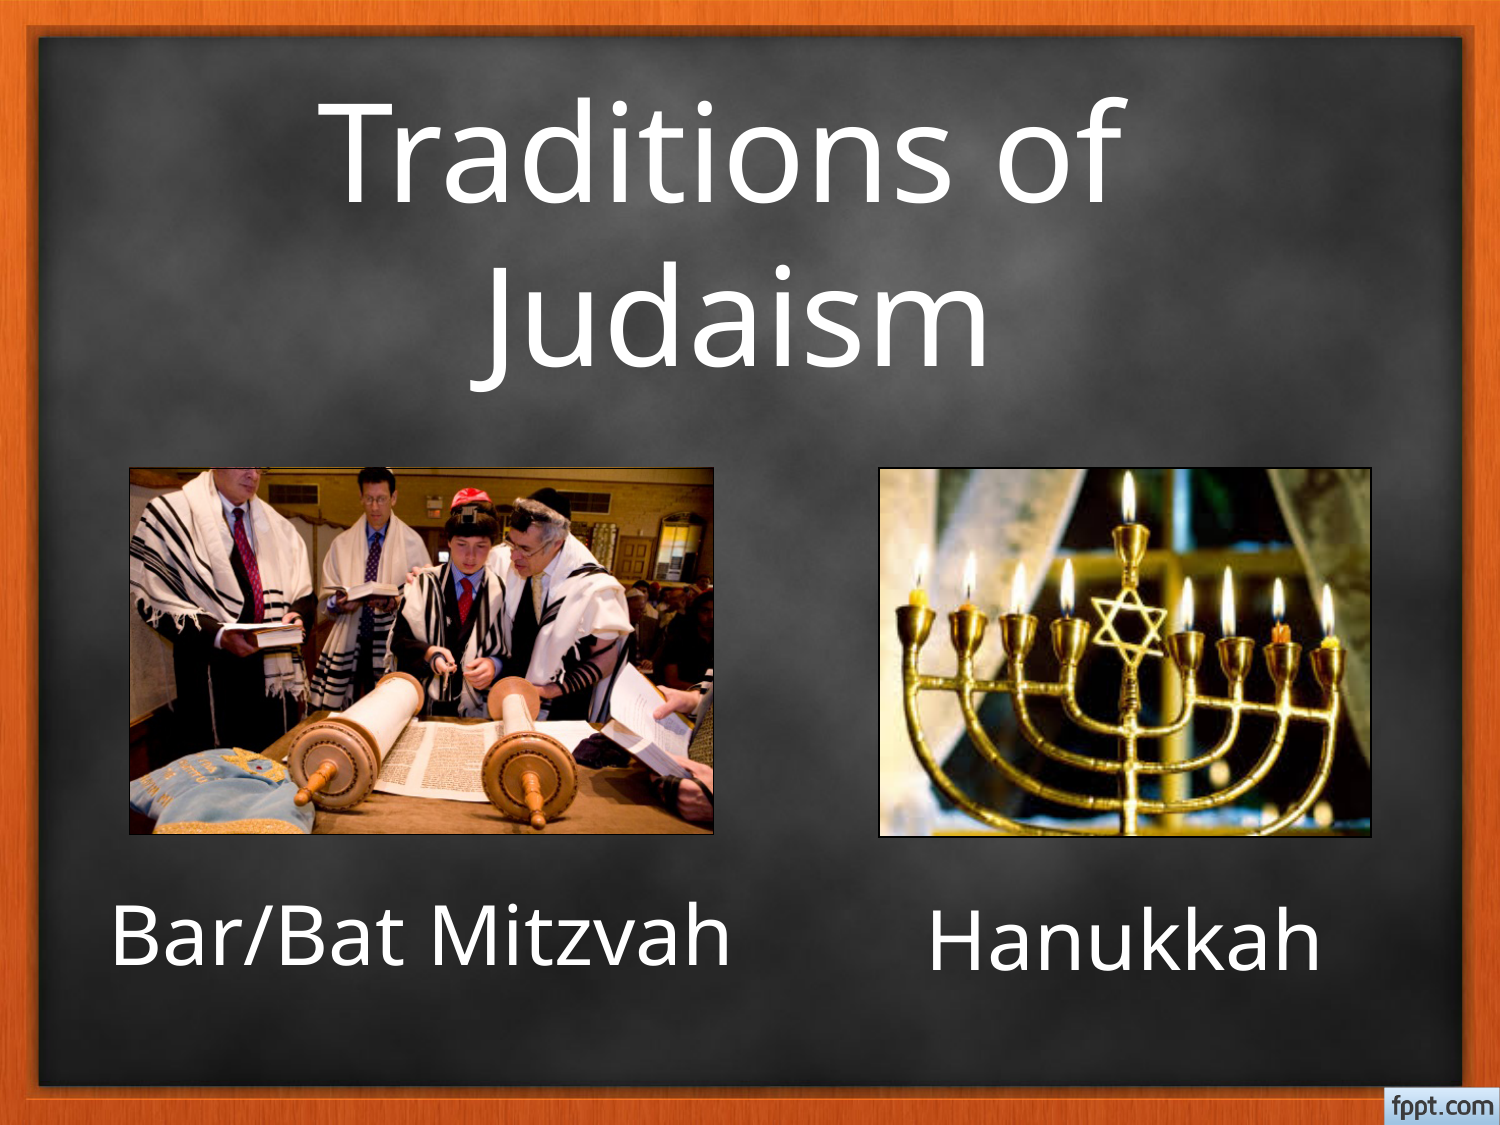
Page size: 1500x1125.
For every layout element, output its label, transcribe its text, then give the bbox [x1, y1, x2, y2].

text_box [879, 468, 1371, 996]
list Traditions of Judaism [53, 54, 1424, 417]
picture [0, 0, 1500, 1125]
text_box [64, 467, 779, 991]
